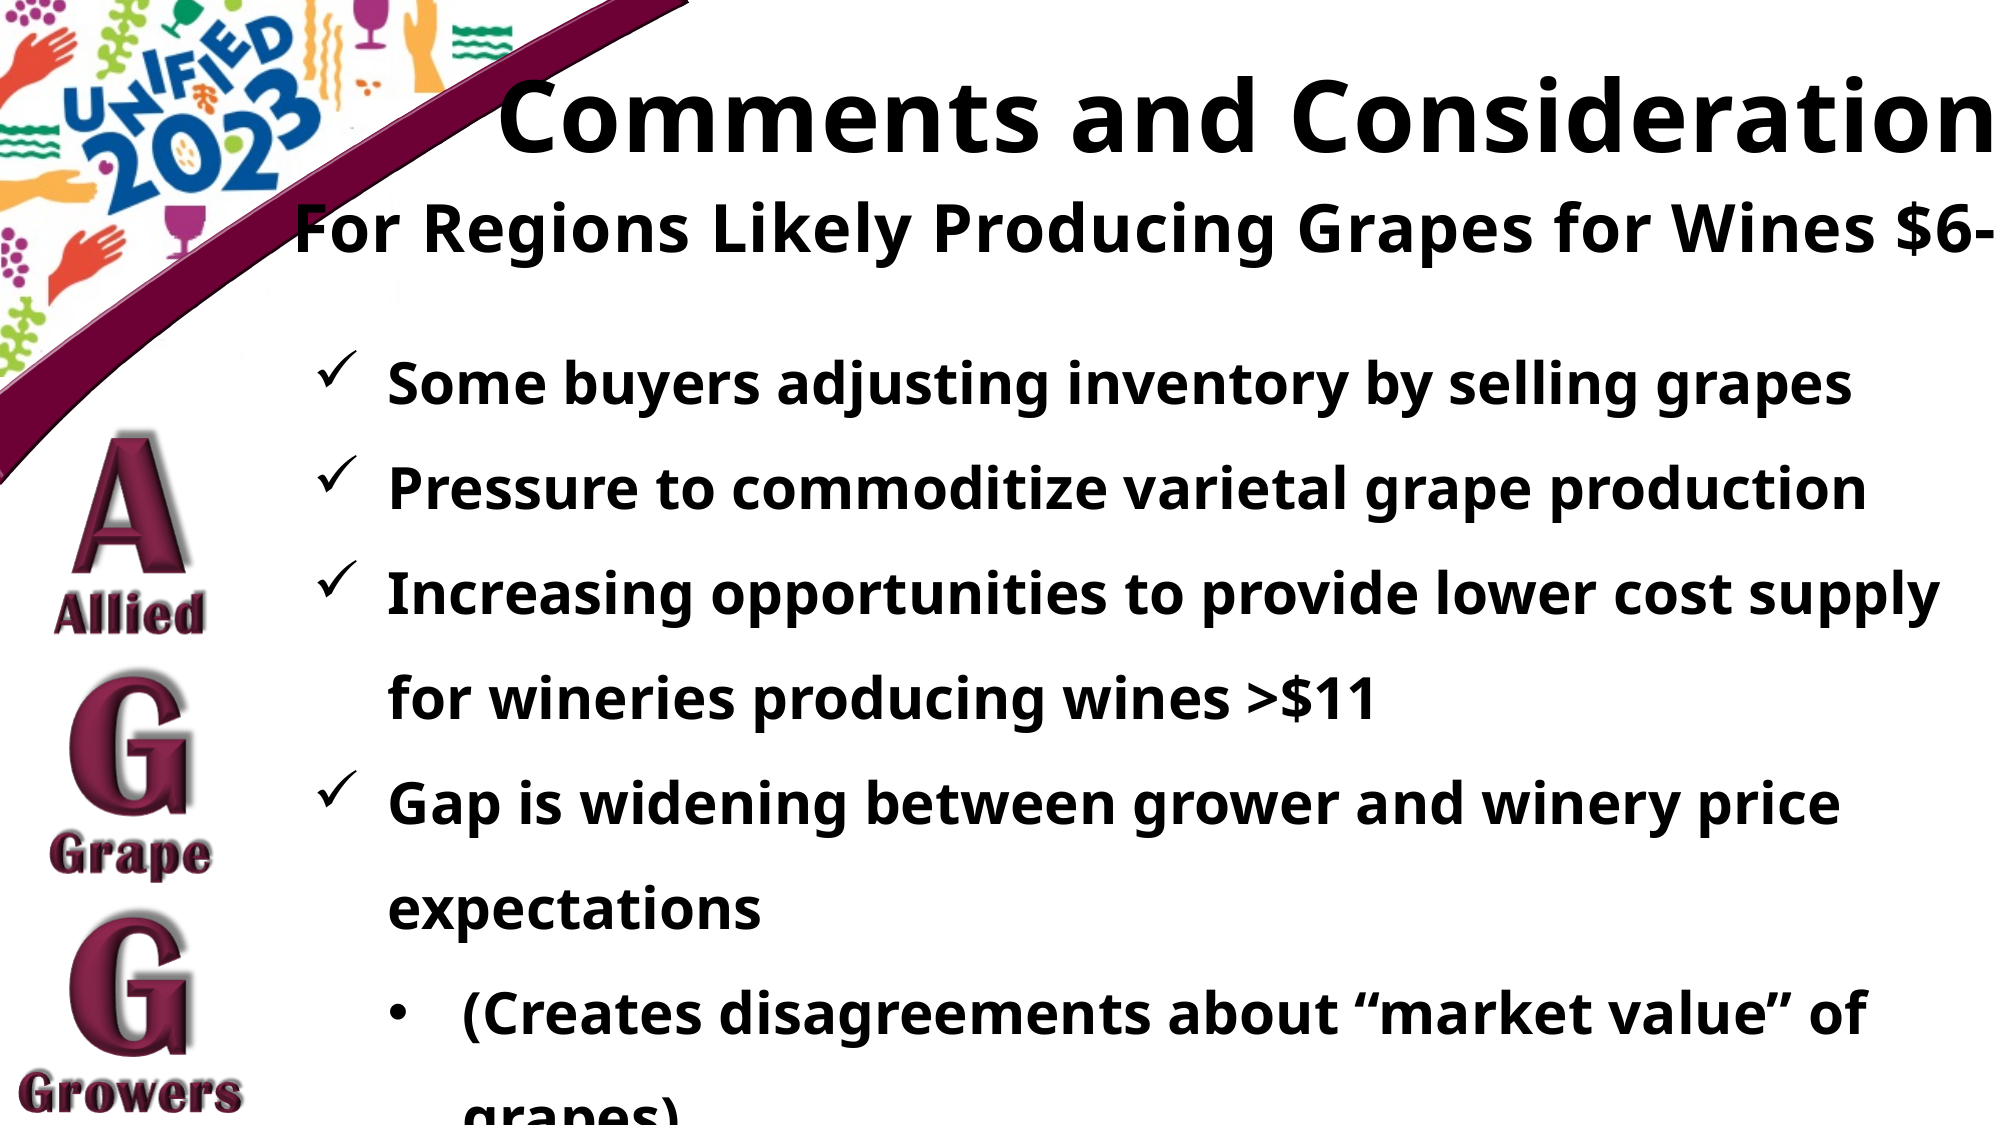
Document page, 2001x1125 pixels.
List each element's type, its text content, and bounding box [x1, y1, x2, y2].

text_box Comments and Considerations [480, 45, 2000, 181]
text_box For Regions Likely Producing Grapes for Wines $6-11 [277, 178, 2000, 273]
text_box Some buyers adjusting inventory by selling grapes Pressure to commoditize varietal grape production Increasing opportunities to provide lower cost supply for wineries producing wines >$11 Gap is widening between grower and winery price expectations (Creates disagreements about “market value” of grapes) Lack of re-investment persists amongst “traditional” growers [298, 303, 2000, 1125]
picture [0, 0, 714, 1125]
